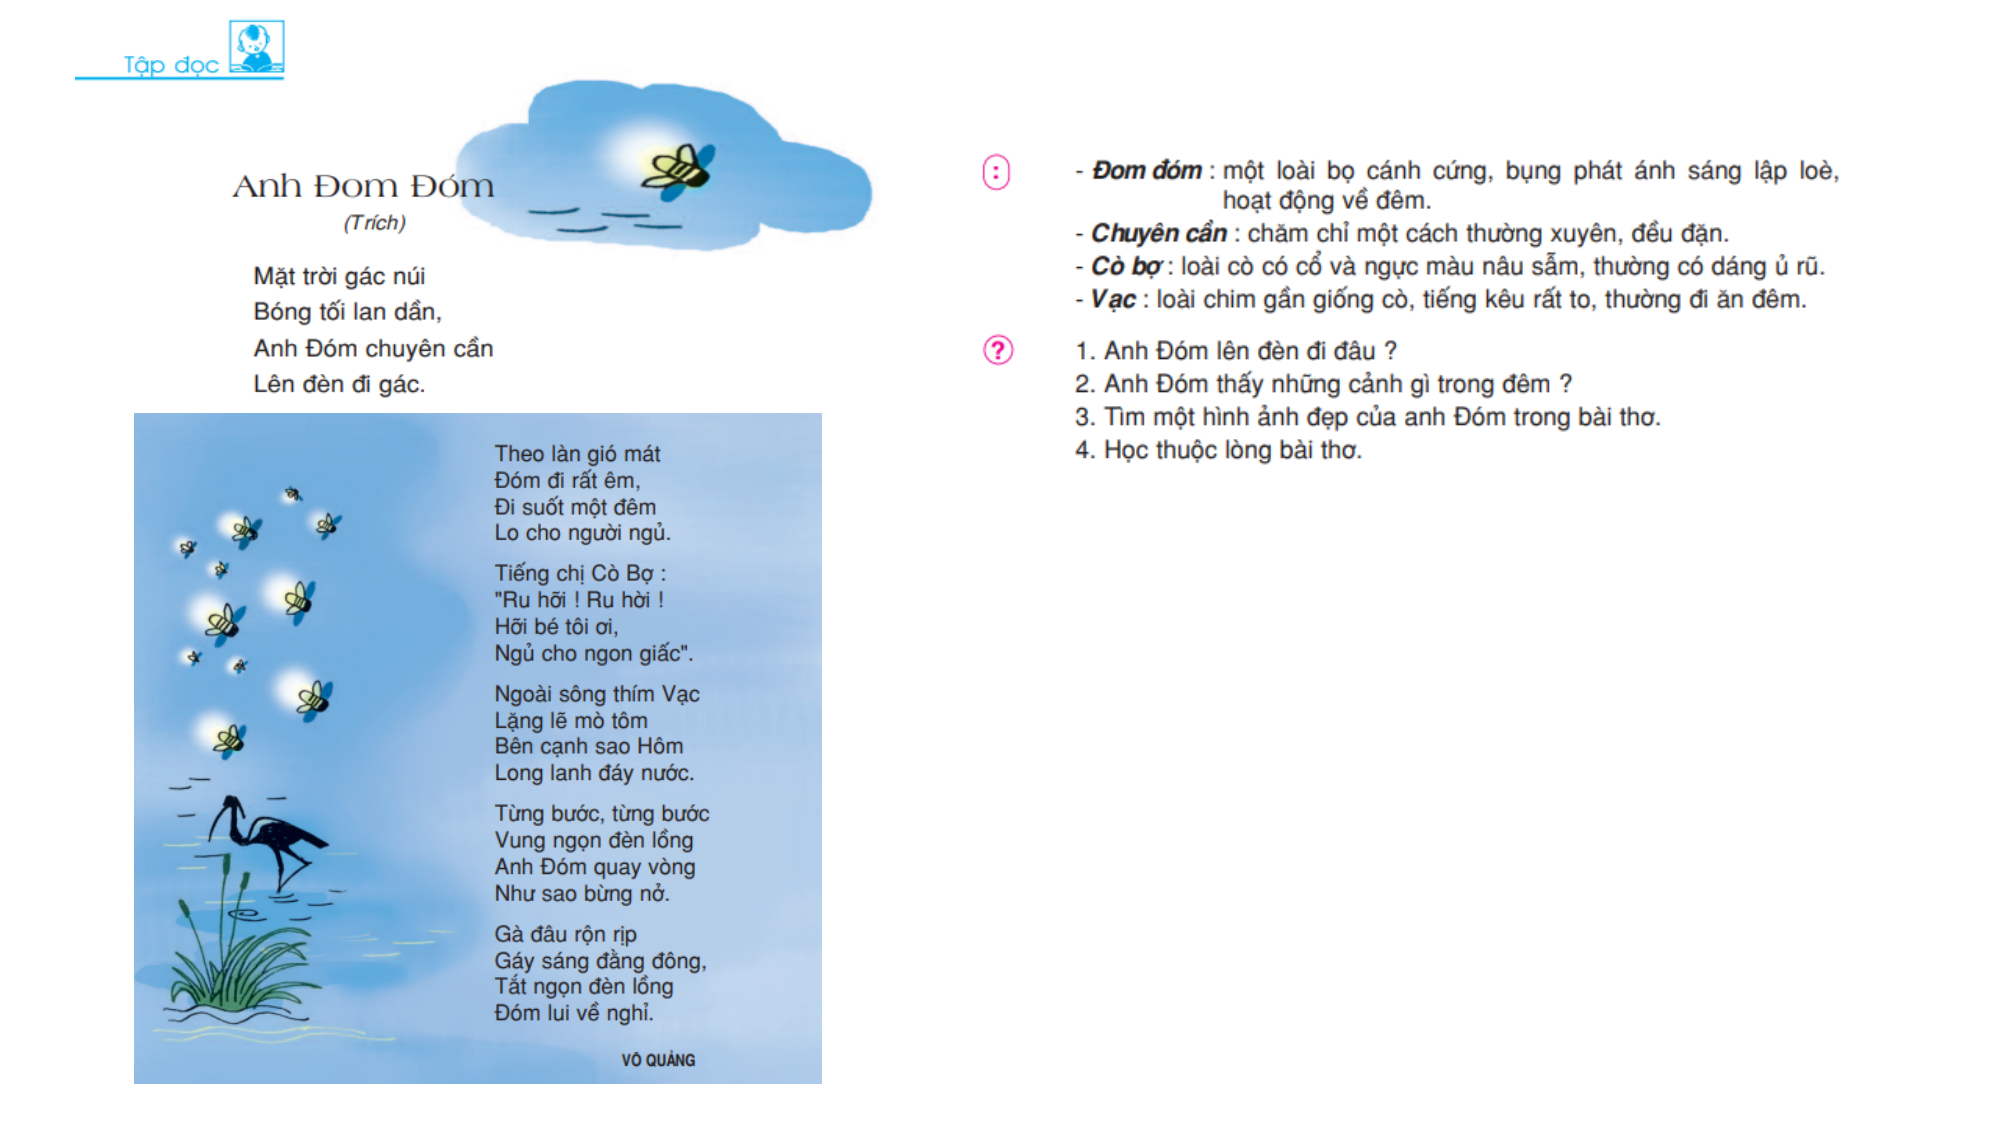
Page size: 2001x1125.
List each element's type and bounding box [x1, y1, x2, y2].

picture [977, 143, 1867, 471]
picture [75, 0, 881, 1085]
